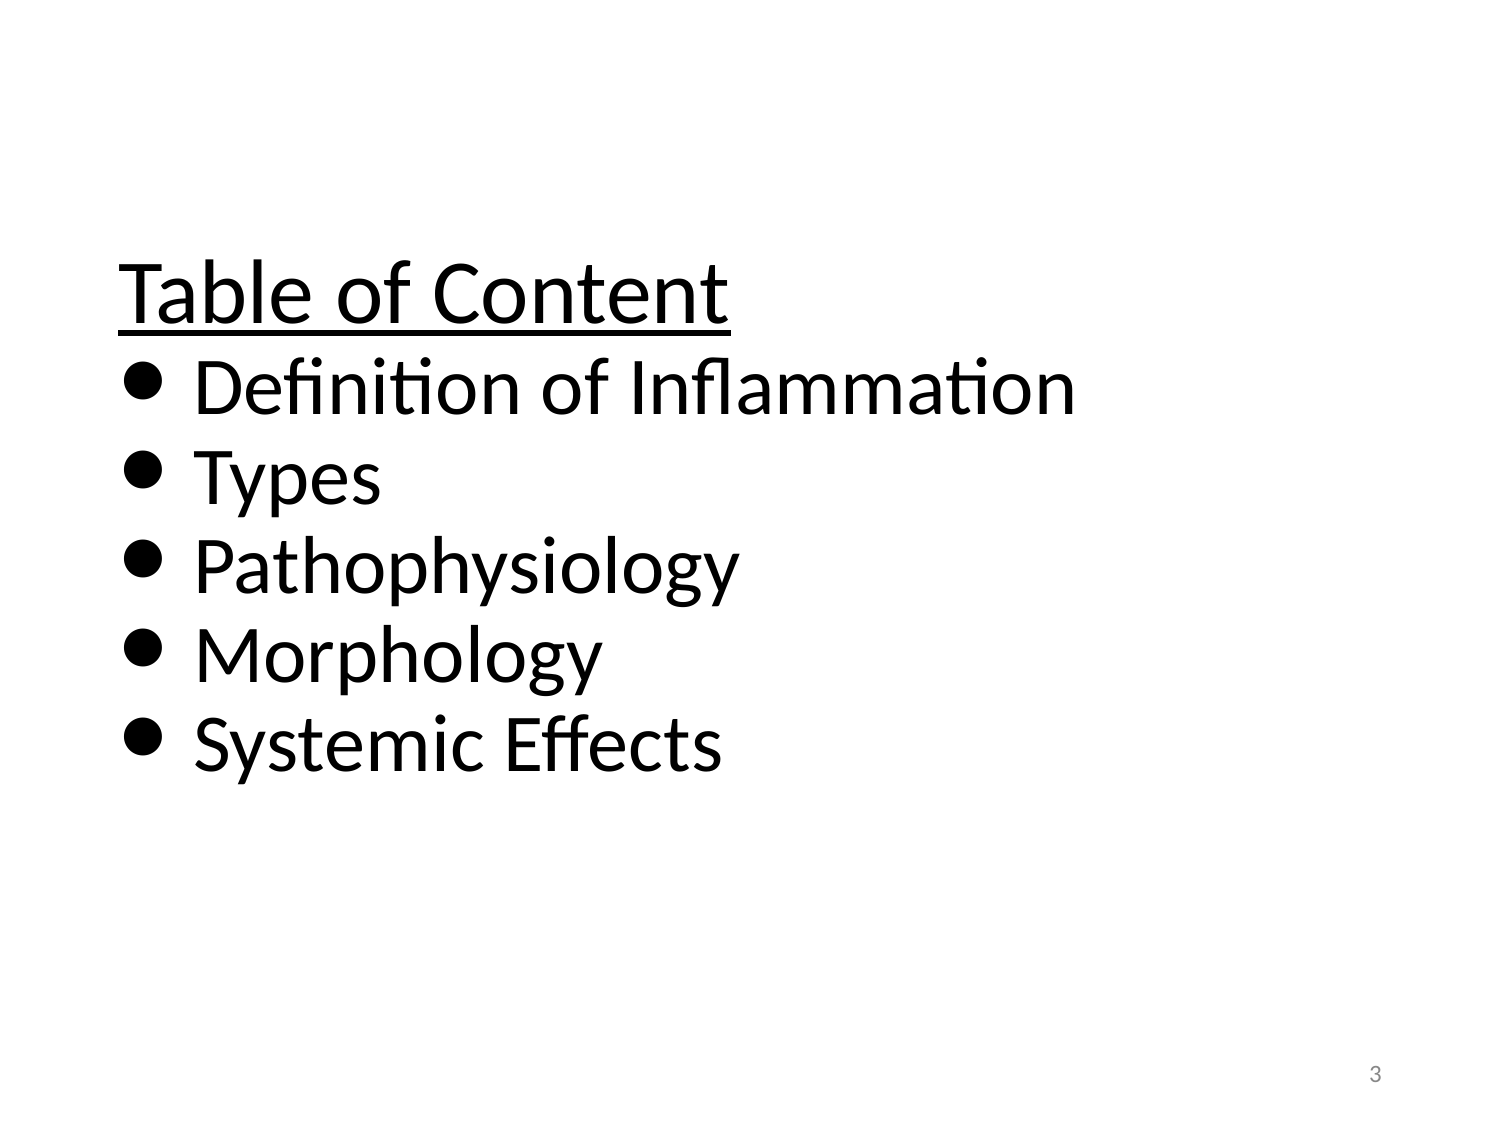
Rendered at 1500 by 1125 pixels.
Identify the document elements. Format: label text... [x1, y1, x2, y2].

slide_number ‹#› [1059, 1042, 1397, 1103]
title Table of Content Definition of Inflammation Types Pathophysiology Morphology Systemic Effects [103, 71, 1397, 1054]
